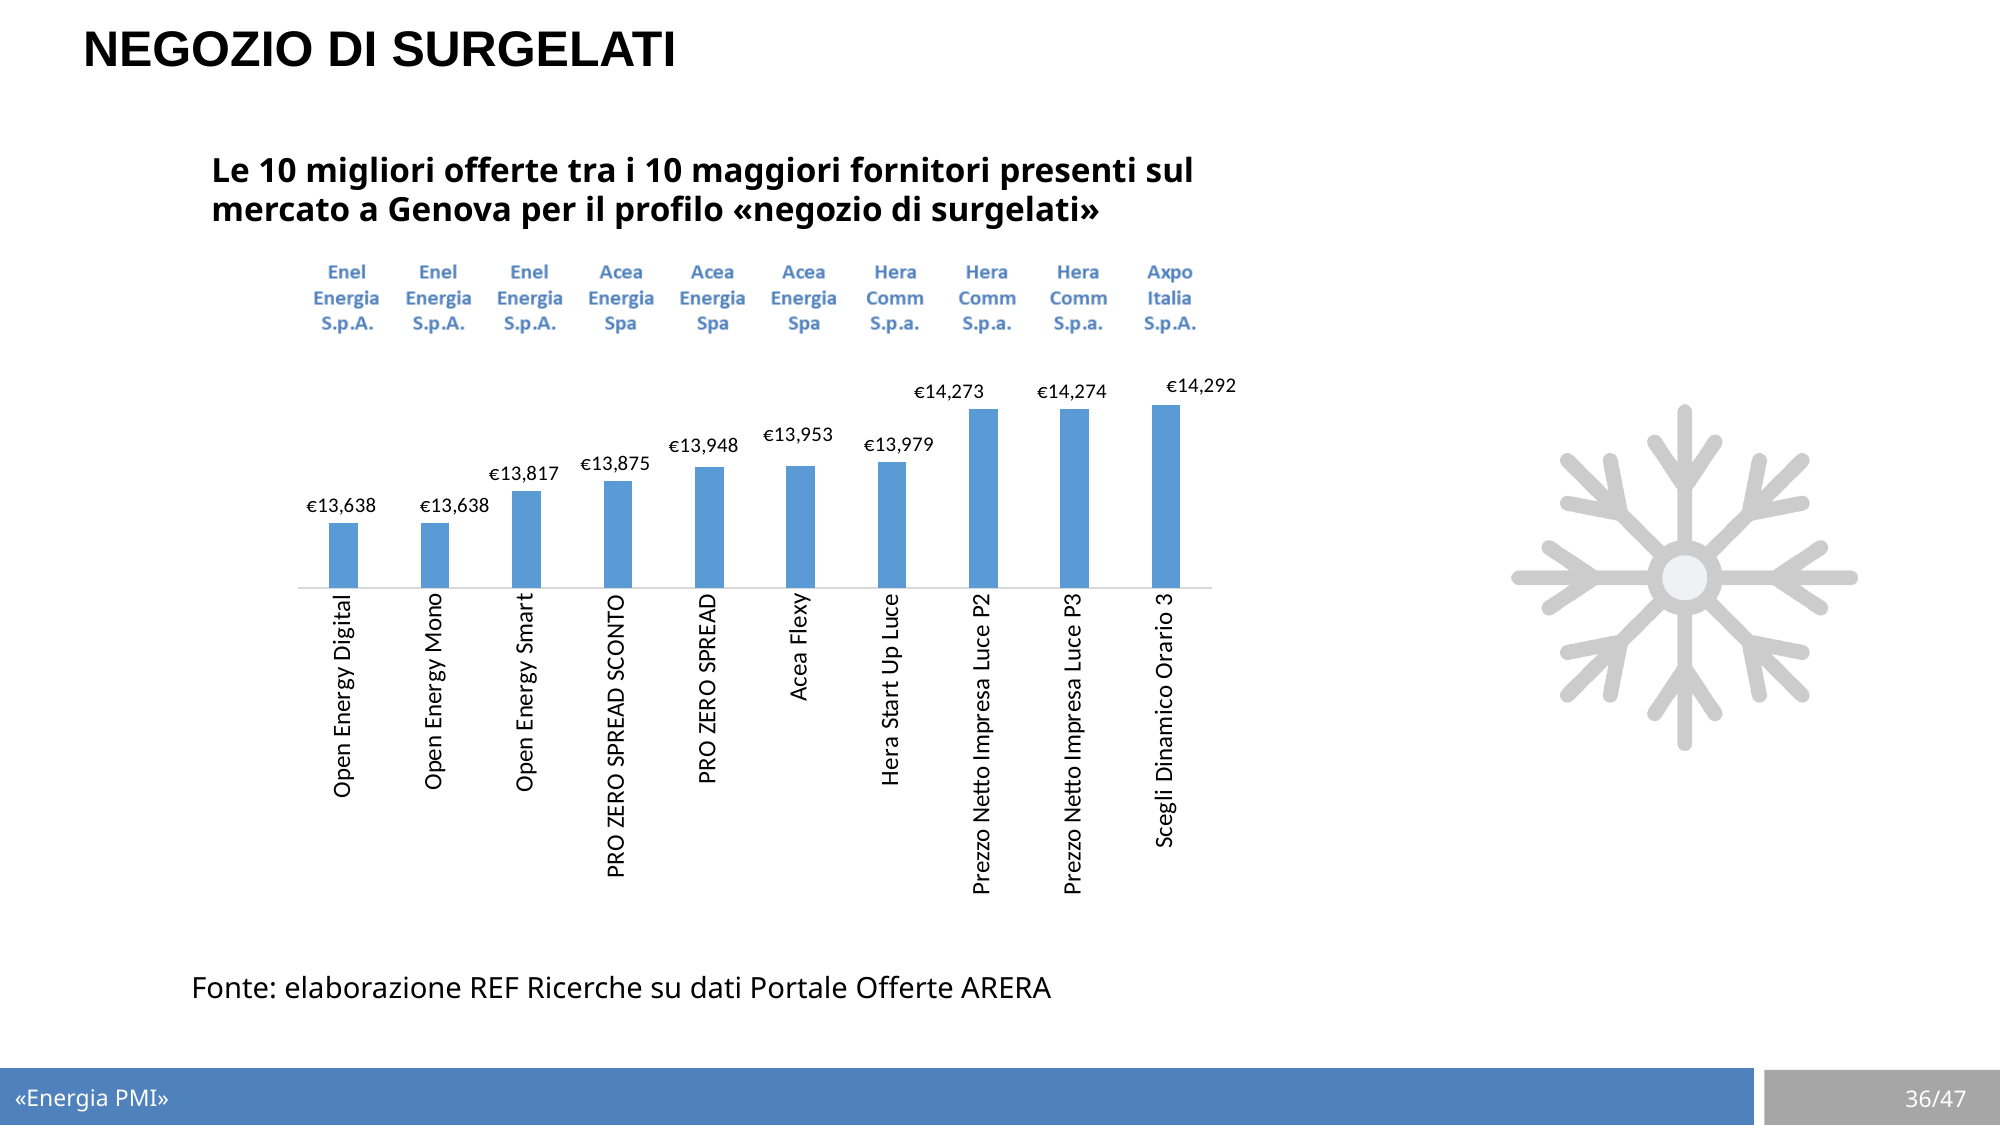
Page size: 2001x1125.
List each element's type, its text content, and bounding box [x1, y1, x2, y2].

picture [1511, 404, 1858, 751]
text_box Le 10 migliori offerte tra i 10 maggiori fornitori presenti sul mercato a Genova per il profilo «negozio di surgelati» [196, 141, 1296, 236]
text_box NEGOZIO DI SURGELATI [68, 0, 1957, 101]
chart [196, 277, 1336, 962]
text_box Fonte: elaborazione REF Ricerche su dati Portale Offerte ARERA [176, 961, 1067, 1012]
picture [197, 250, 1336, 351]
